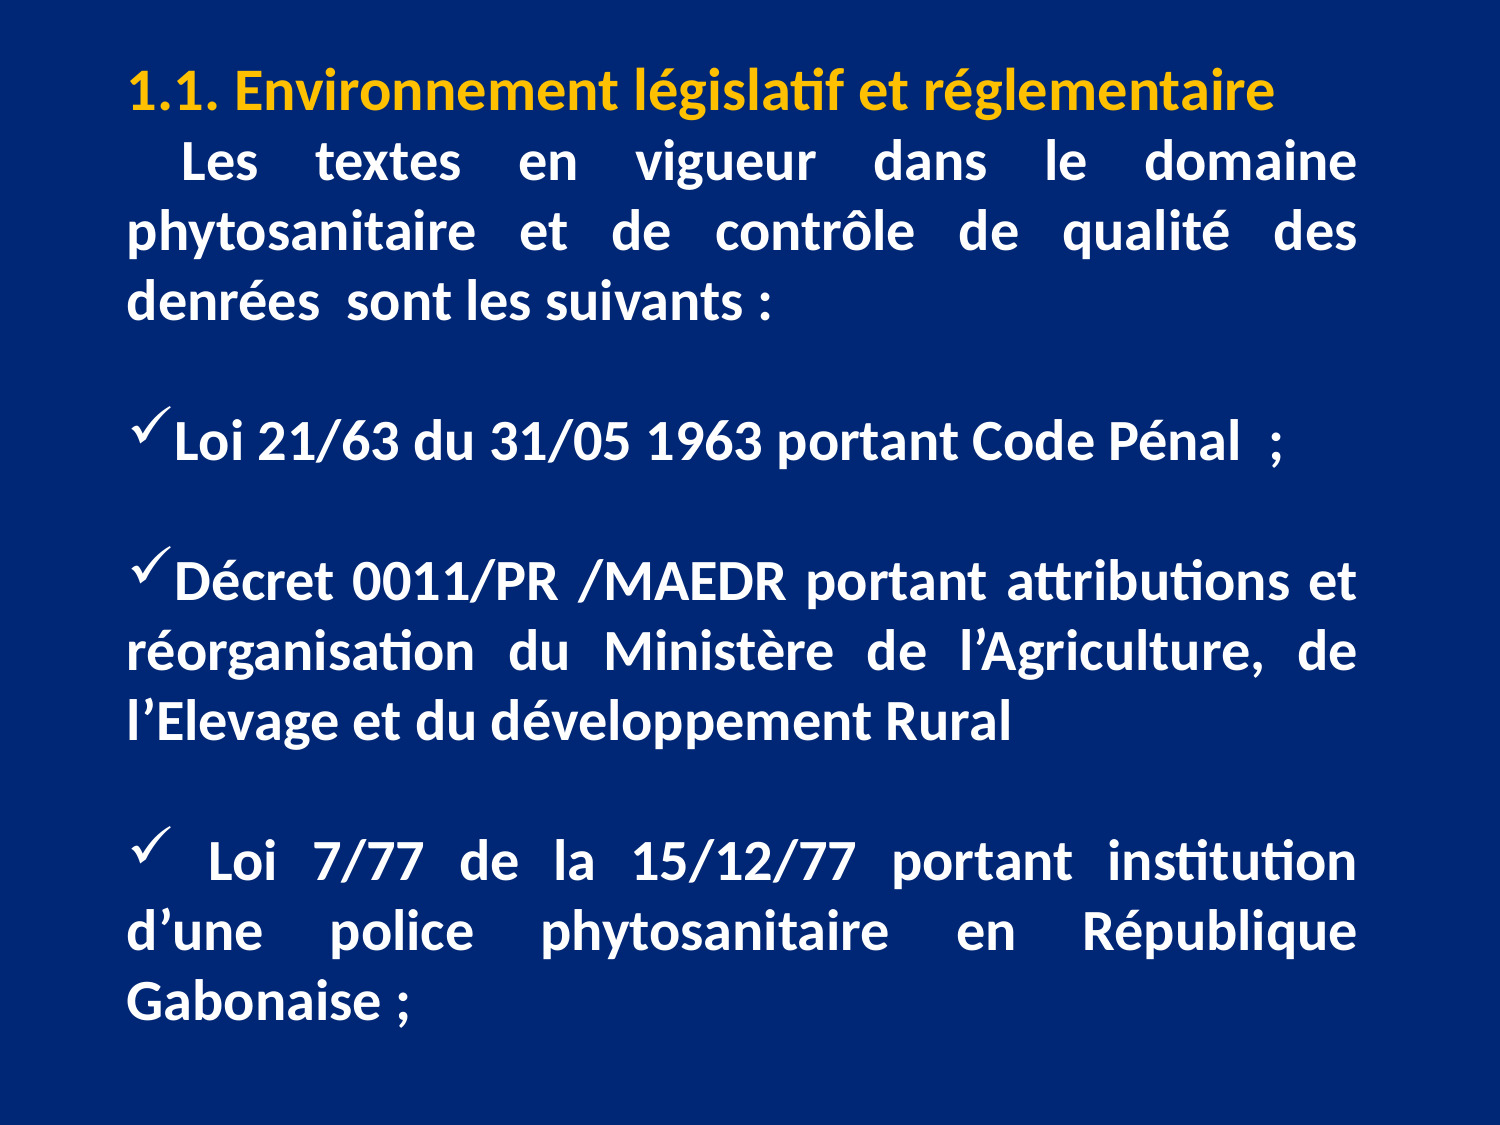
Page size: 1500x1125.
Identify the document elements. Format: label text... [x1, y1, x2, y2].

text_box 1.1. Environnement législatif et réglementaire Les textes en vigueur dans le domaine phytosanitaire et de contrôle de qualité des denrées sont les suivants : Loi 21/63 du 31/05 1963 portant Code Pénal ; Décret 0011/PR /MAEDR portant attributions et réorganisation du Ministère de l’Agriculture, de l’Elevage et du développement Rural Loi 7/77 de la 15/12/77 portant institution d’une police phytosanitaire en République Gabonaise ; [112, 42, 1373, 1125]
